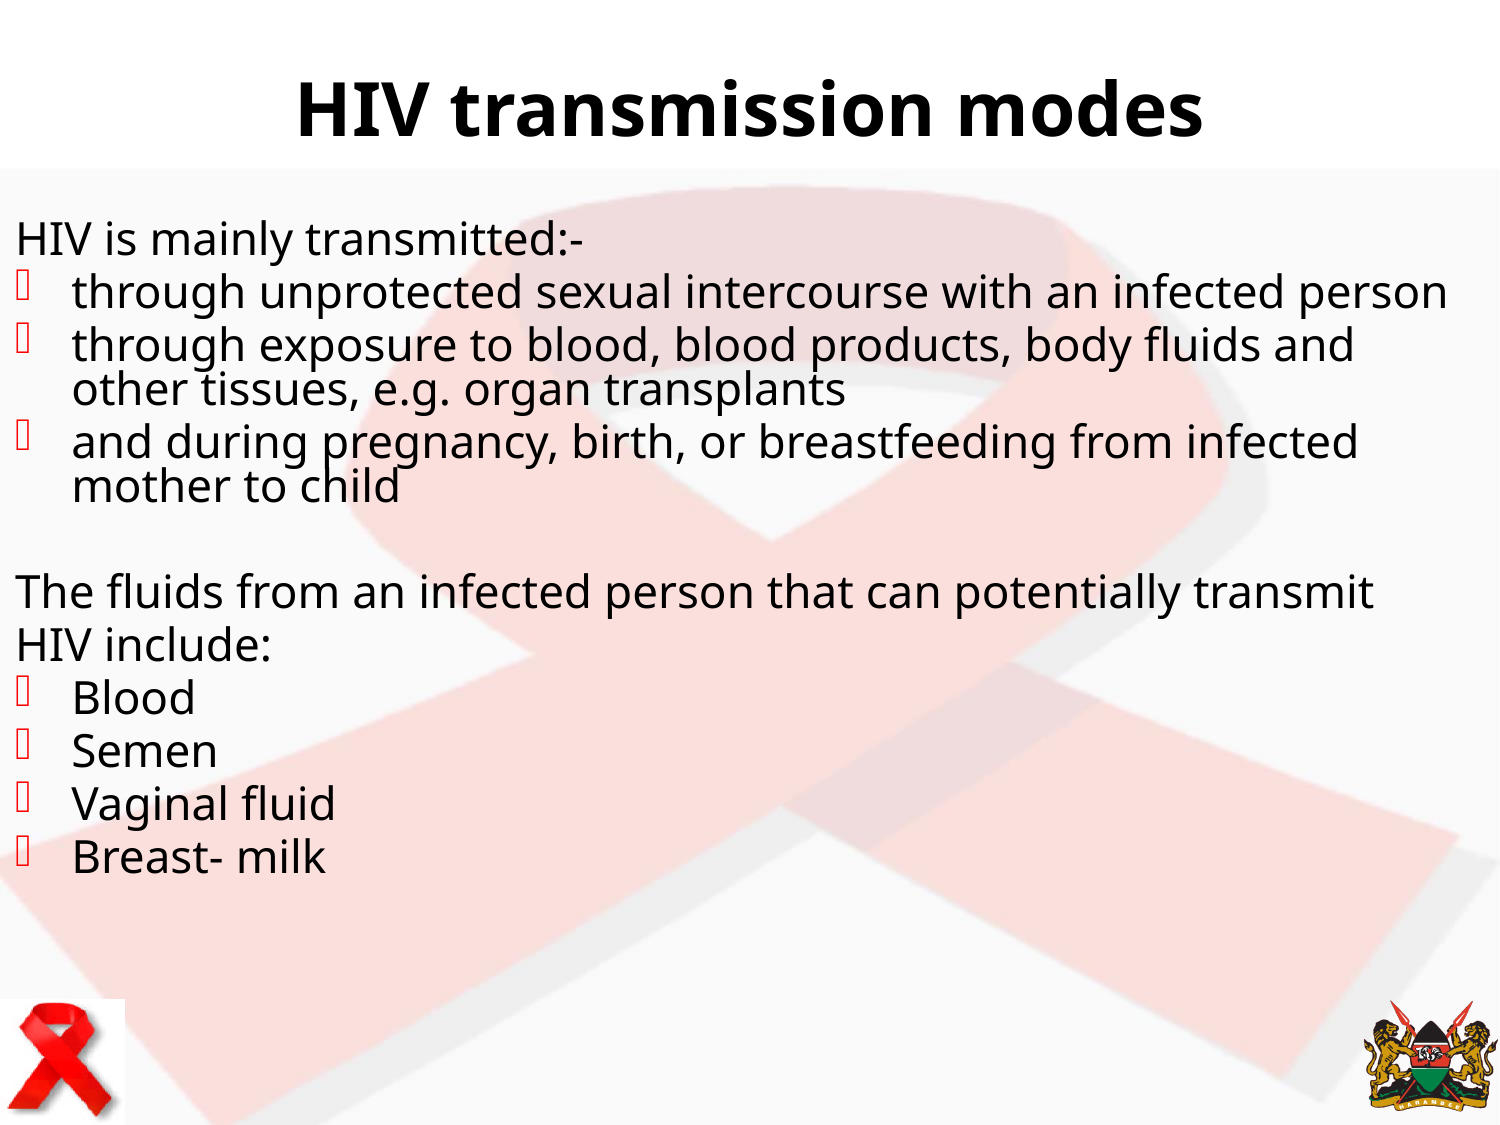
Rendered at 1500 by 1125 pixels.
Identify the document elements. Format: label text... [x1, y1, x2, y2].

title HIV transmission modes [0, 0, 1500, 212]
list HIV is mainly transmitted:- through unprotected sexual intercourse with an infected person through exposure to blood, blood products, body fluids and other tissues, e.g. organ transplants and during pregnancy, birth, or breastfeeding from infected mother to child The fluids from an infected person that can potentially transmit HIV include: Blood Semen Vaginal fluid Breast- milk [0, 212, 1500, 1025]
picture [0, 1025, 1500, 1125]
